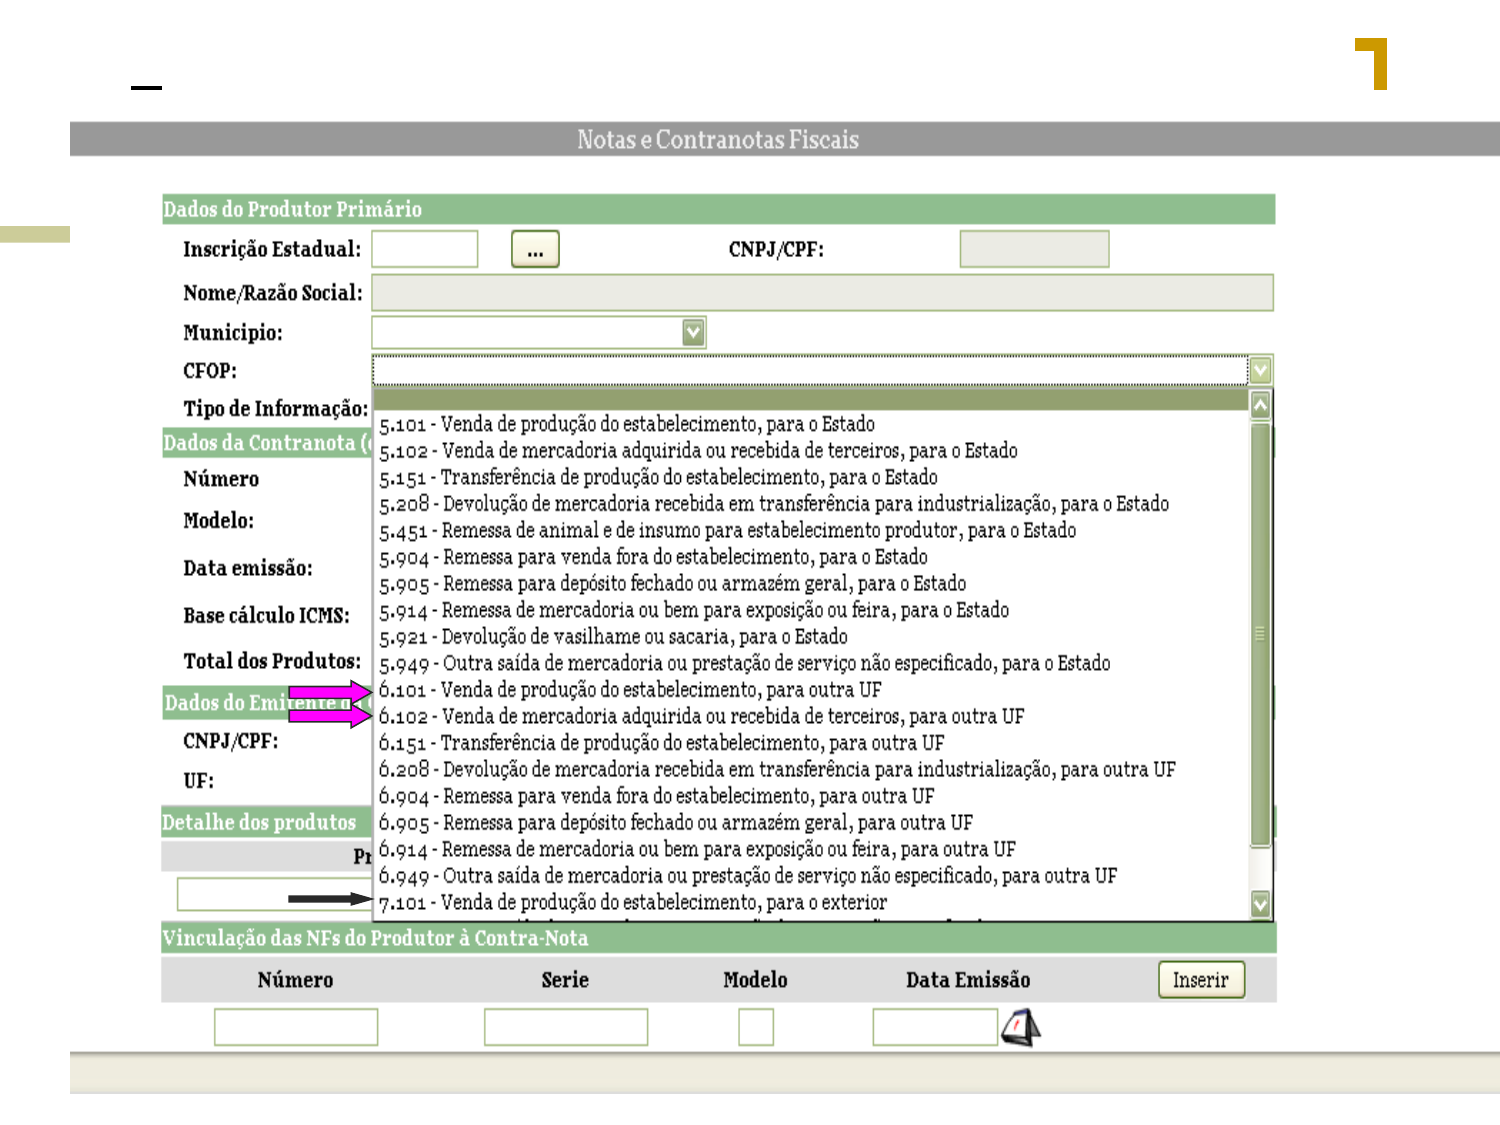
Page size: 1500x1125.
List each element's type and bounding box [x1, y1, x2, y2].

picture [70, 89, 1500, 1095]
